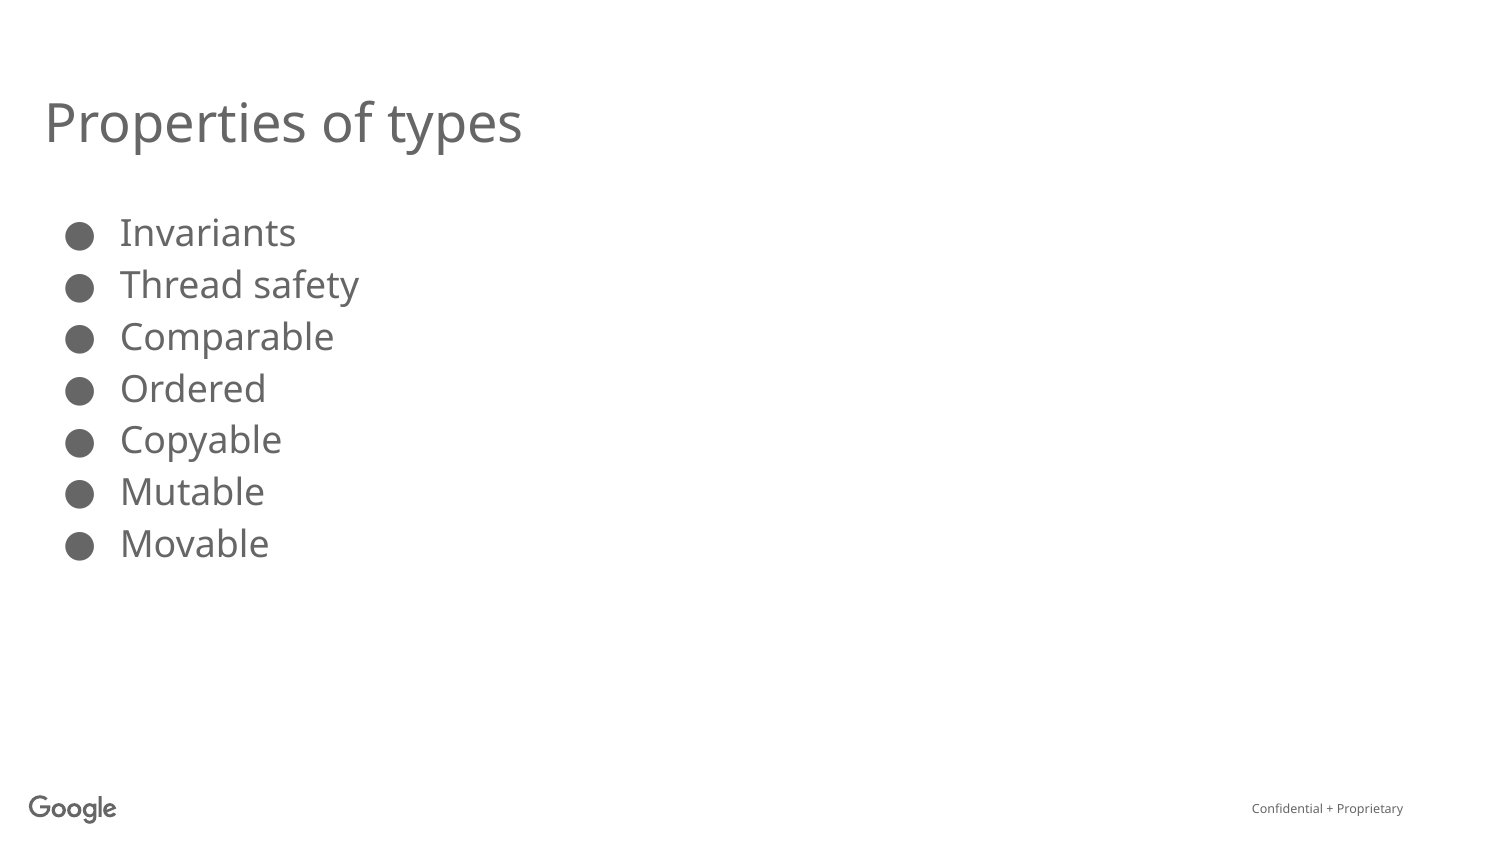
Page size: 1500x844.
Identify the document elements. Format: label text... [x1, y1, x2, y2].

title Properties of types [29, 73, 1471, 168]
list Invariants Thread safety Comparable Ordered Copyable Mutable Movable [29, 187, 1471, 748]
